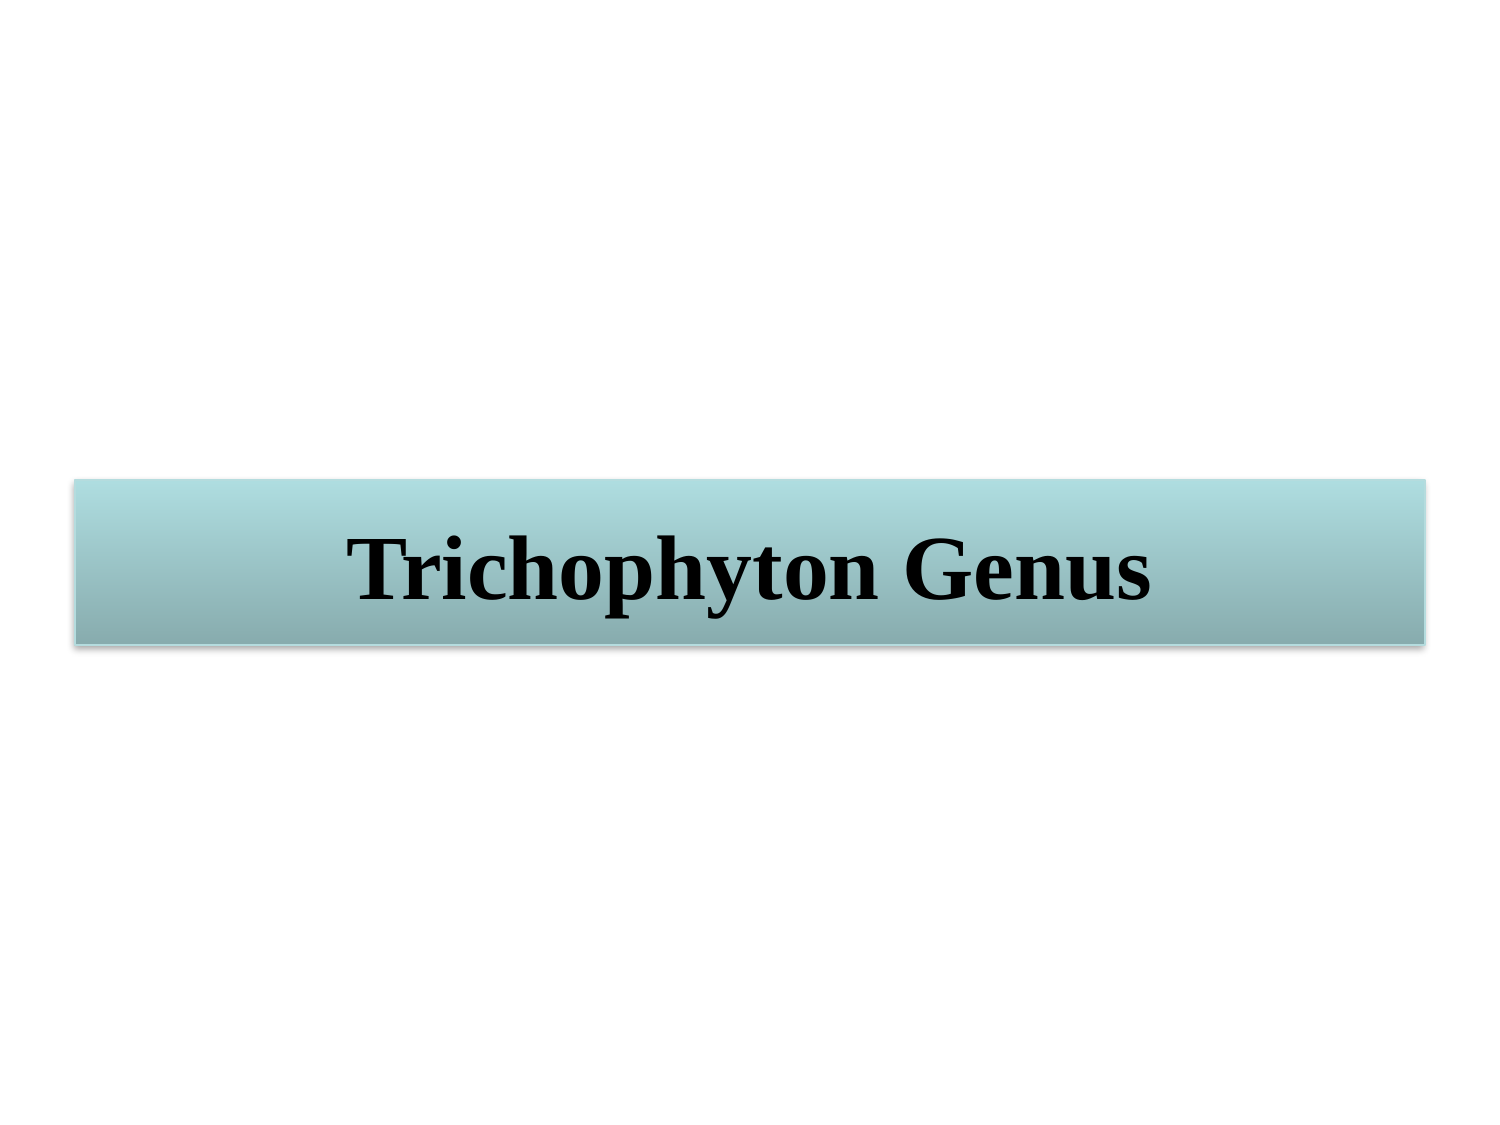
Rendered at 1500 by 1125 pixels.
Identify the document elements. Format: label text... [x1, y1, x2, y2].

text_box Trichophyton Genus [74, 479, 1426, 646]
